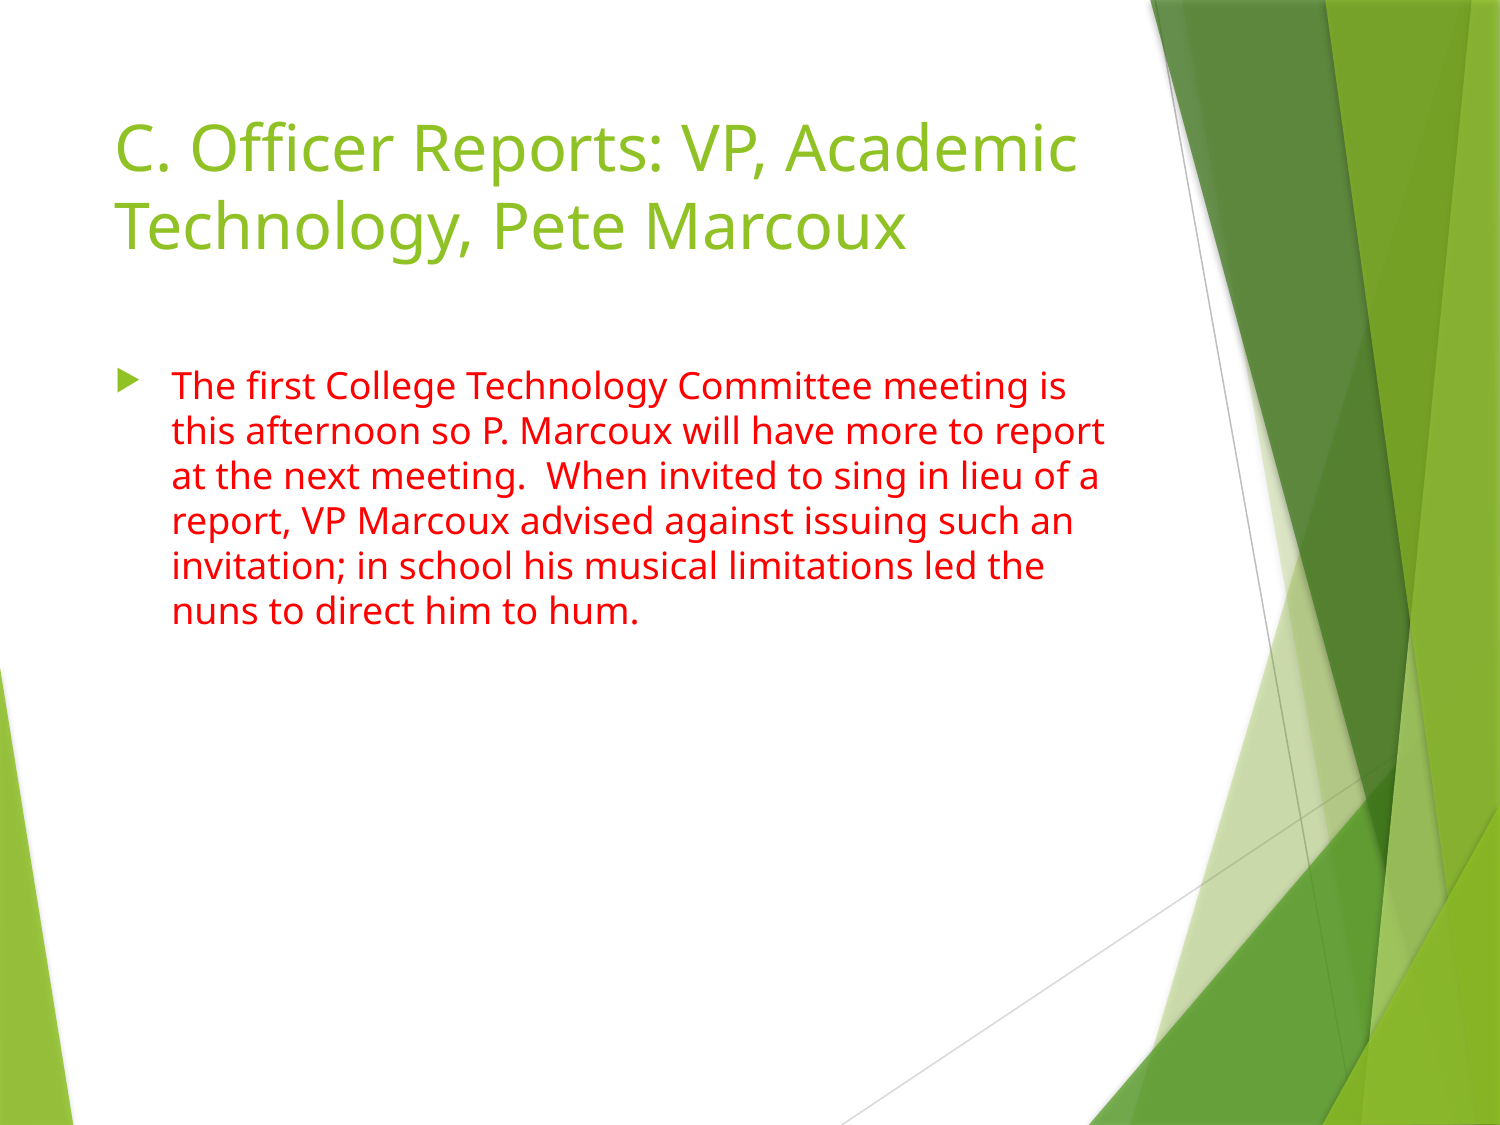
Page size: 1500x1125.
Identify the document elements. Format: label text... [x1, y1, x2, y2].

title C. Officer Reports: VP, Academic Technology, Pete Marcoux [99, 99, 1142, 317]
list The first College Technology Committee meeting is this afternoon so P. Marcoux will have more to report at the next meeting. When invited to sing in lieu of a report, VP Marcoux advised against issuing such an invitation; in school his musical limitations led the nuns to direct him to hum. [99, 354, 1142, 992]
